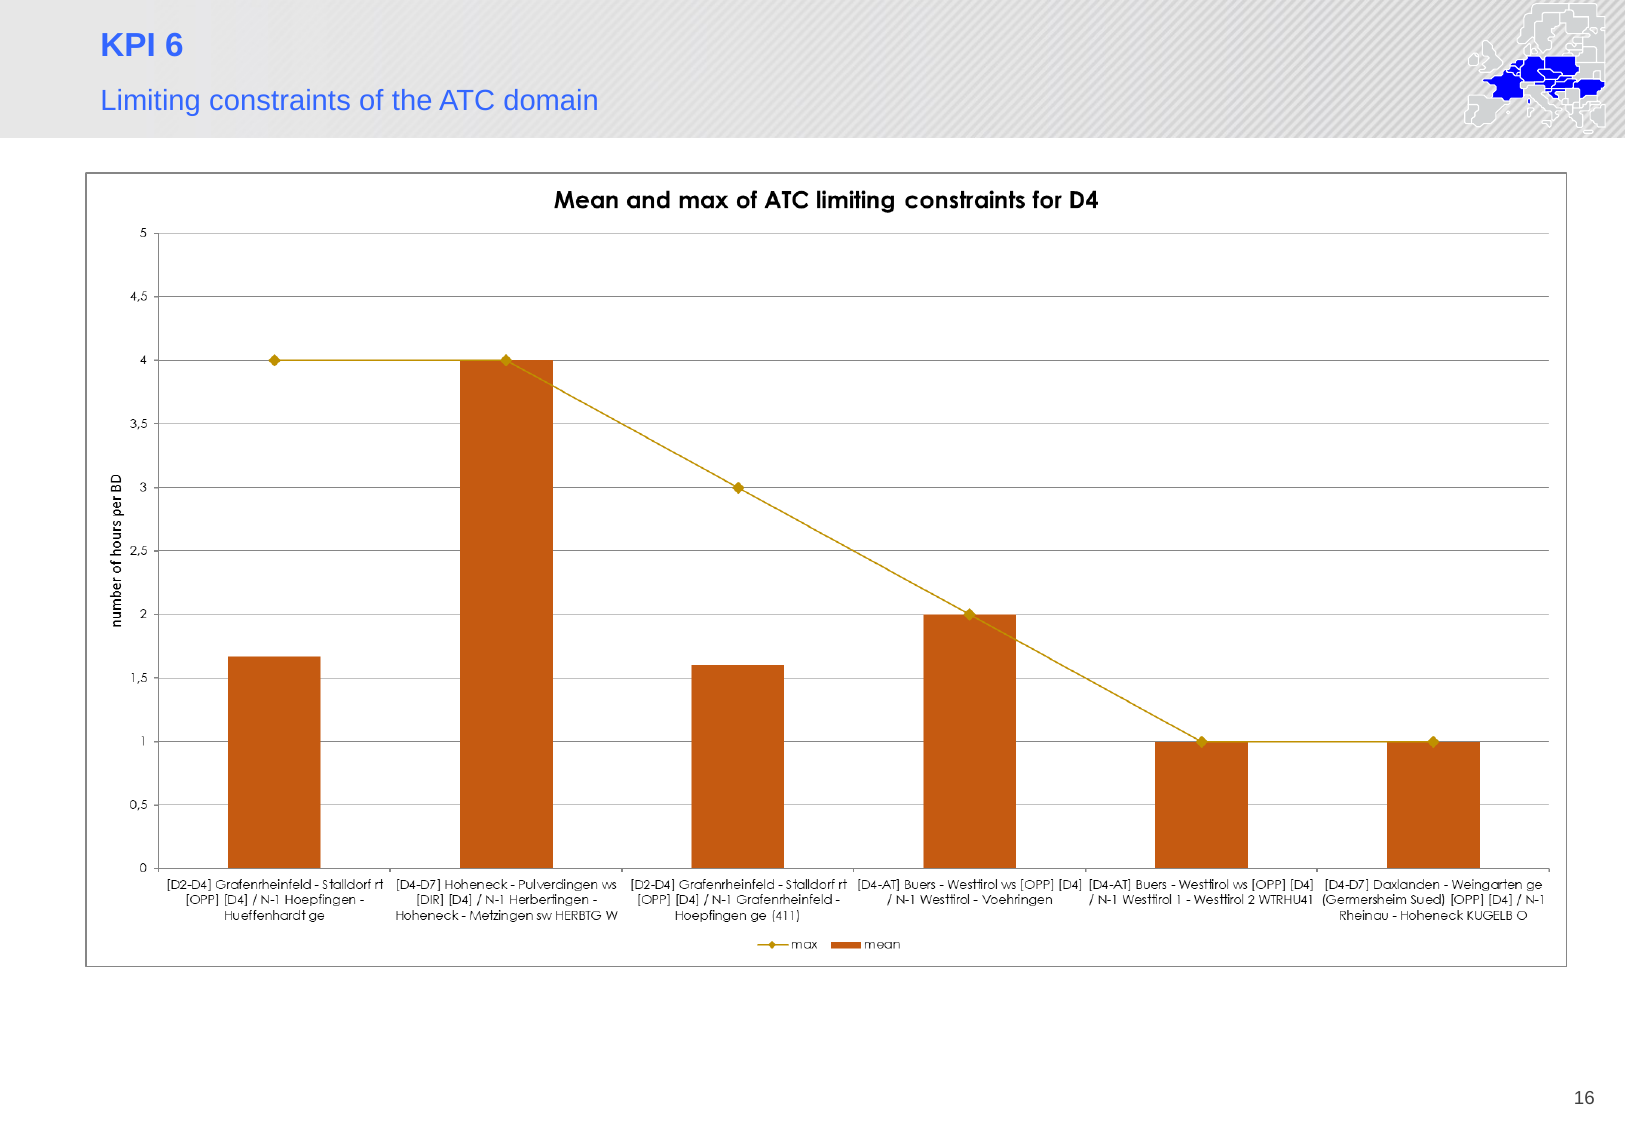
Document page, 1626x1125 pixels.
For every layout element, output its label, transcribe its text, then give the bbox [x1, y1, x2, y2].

title KPI 6 [88, 17, 1245, 73]
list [85, 172, 1568, 967]
slide_number 16 [1500, 1074, 1610, 1120]
list Limiting constraints of the ATC domain​ [88, 75, 1506, 136]
picture [0, 0, 1625, 138]
